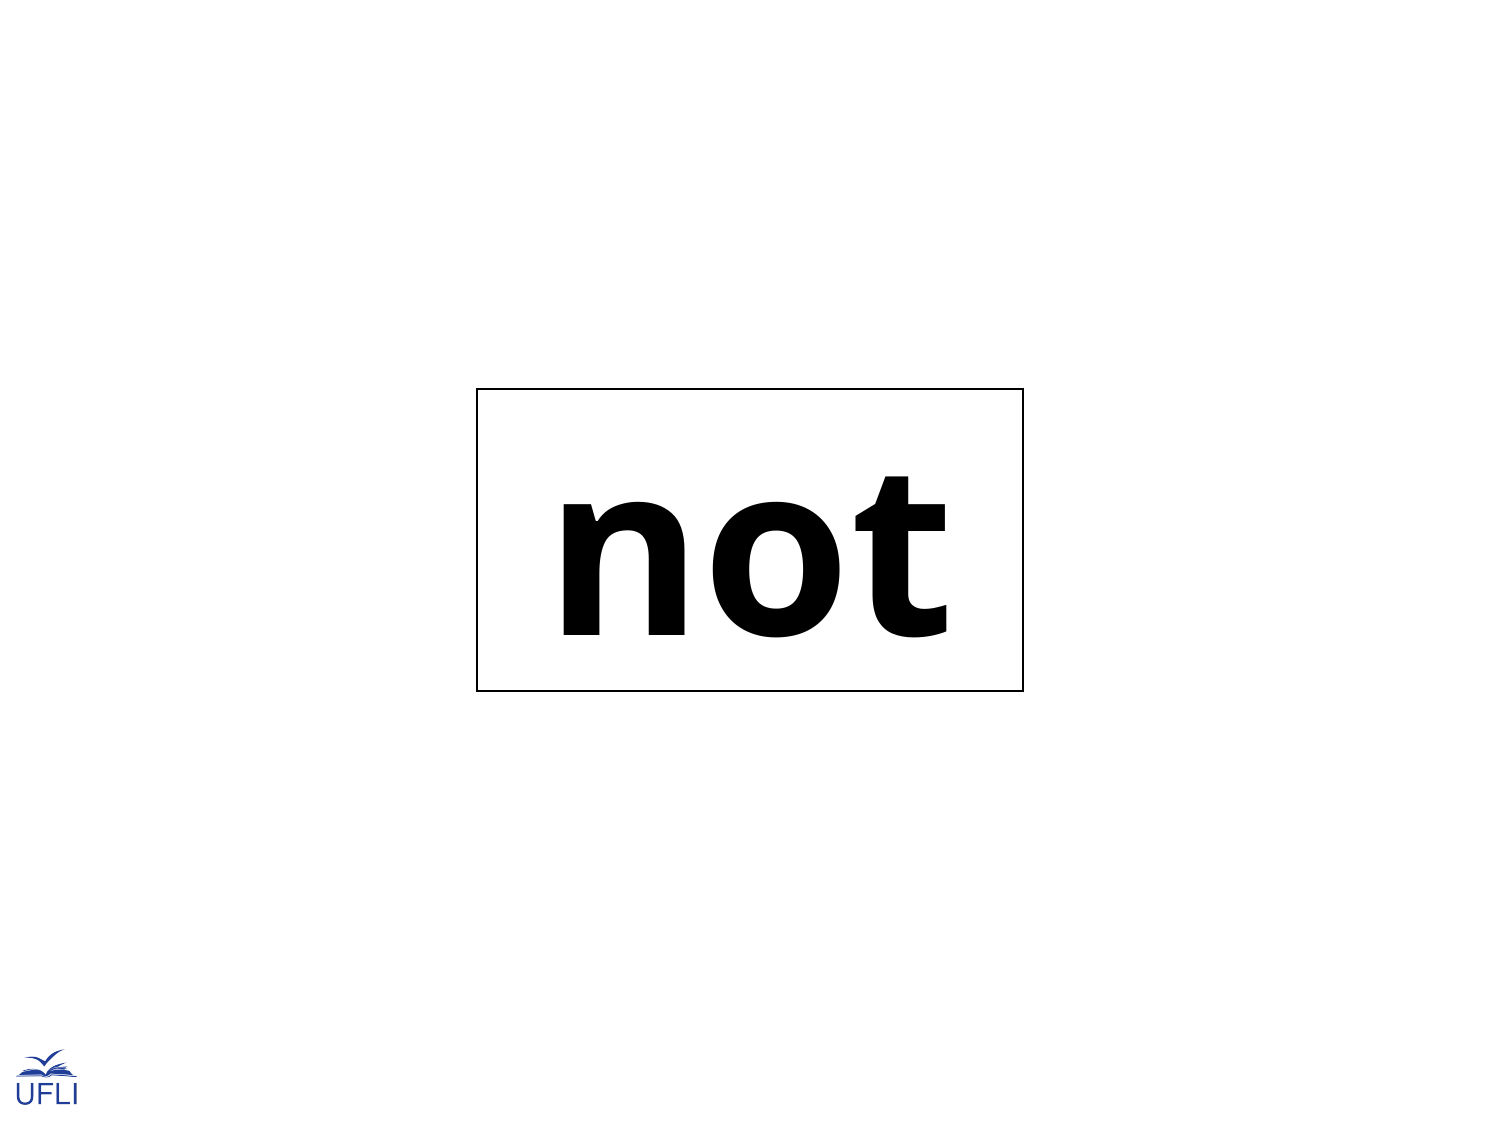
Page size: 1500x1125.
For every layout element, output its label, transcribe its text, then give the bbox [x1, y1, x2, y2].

picture [12, 1047, 81, 1108]
text_box not [476, 388, 1024, 692]
